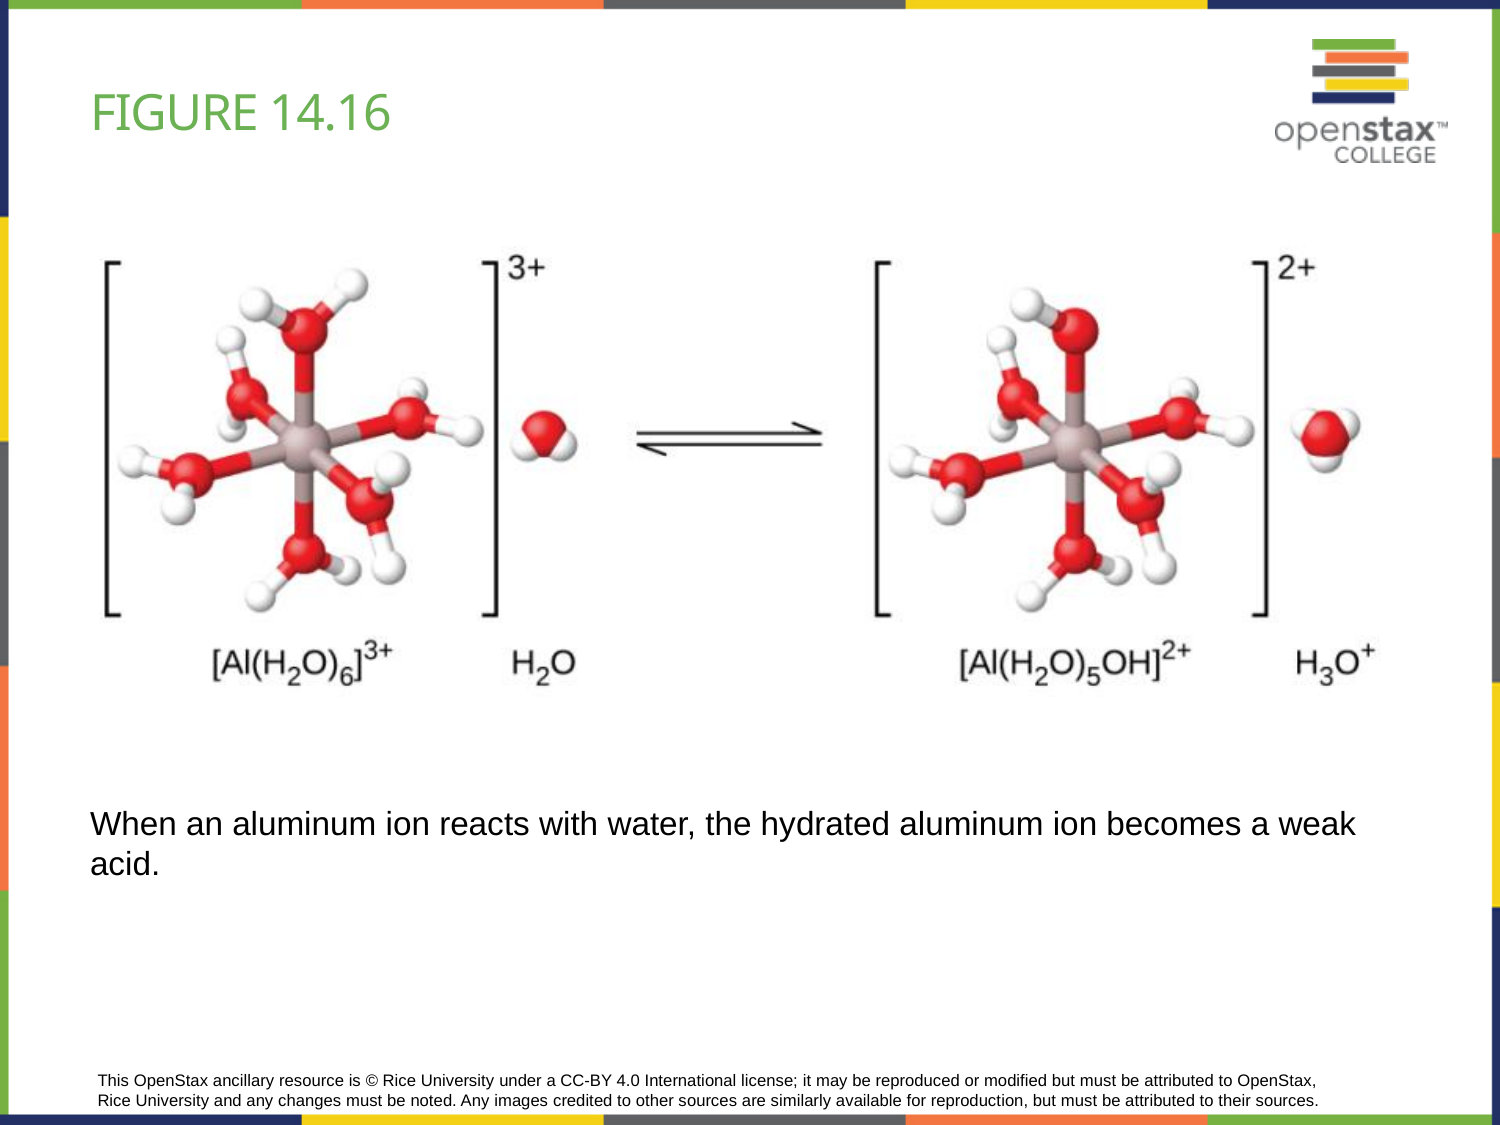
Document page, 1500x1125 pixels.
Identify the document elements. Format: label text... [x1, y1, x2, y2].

title Figure 14.16 [75, 39, 1274, 148]
picture [0, 0, 1500, 1125]
footer This OpenStax ancillary resource is © Rice University under a CC-BY 4.0 International license; it may be reproduced or modified but must be attributed to OpenStax, Rice University and any changes must be noted. Any images credited to other sources are similarly available for reproduction, but must be attributed to their sources. [82, 1062, 1364, 1110]
list When an aluminum ion reacts with water, the hydrated aluminum ion becomes a weak acid. [75, 794, 1398, 986]
